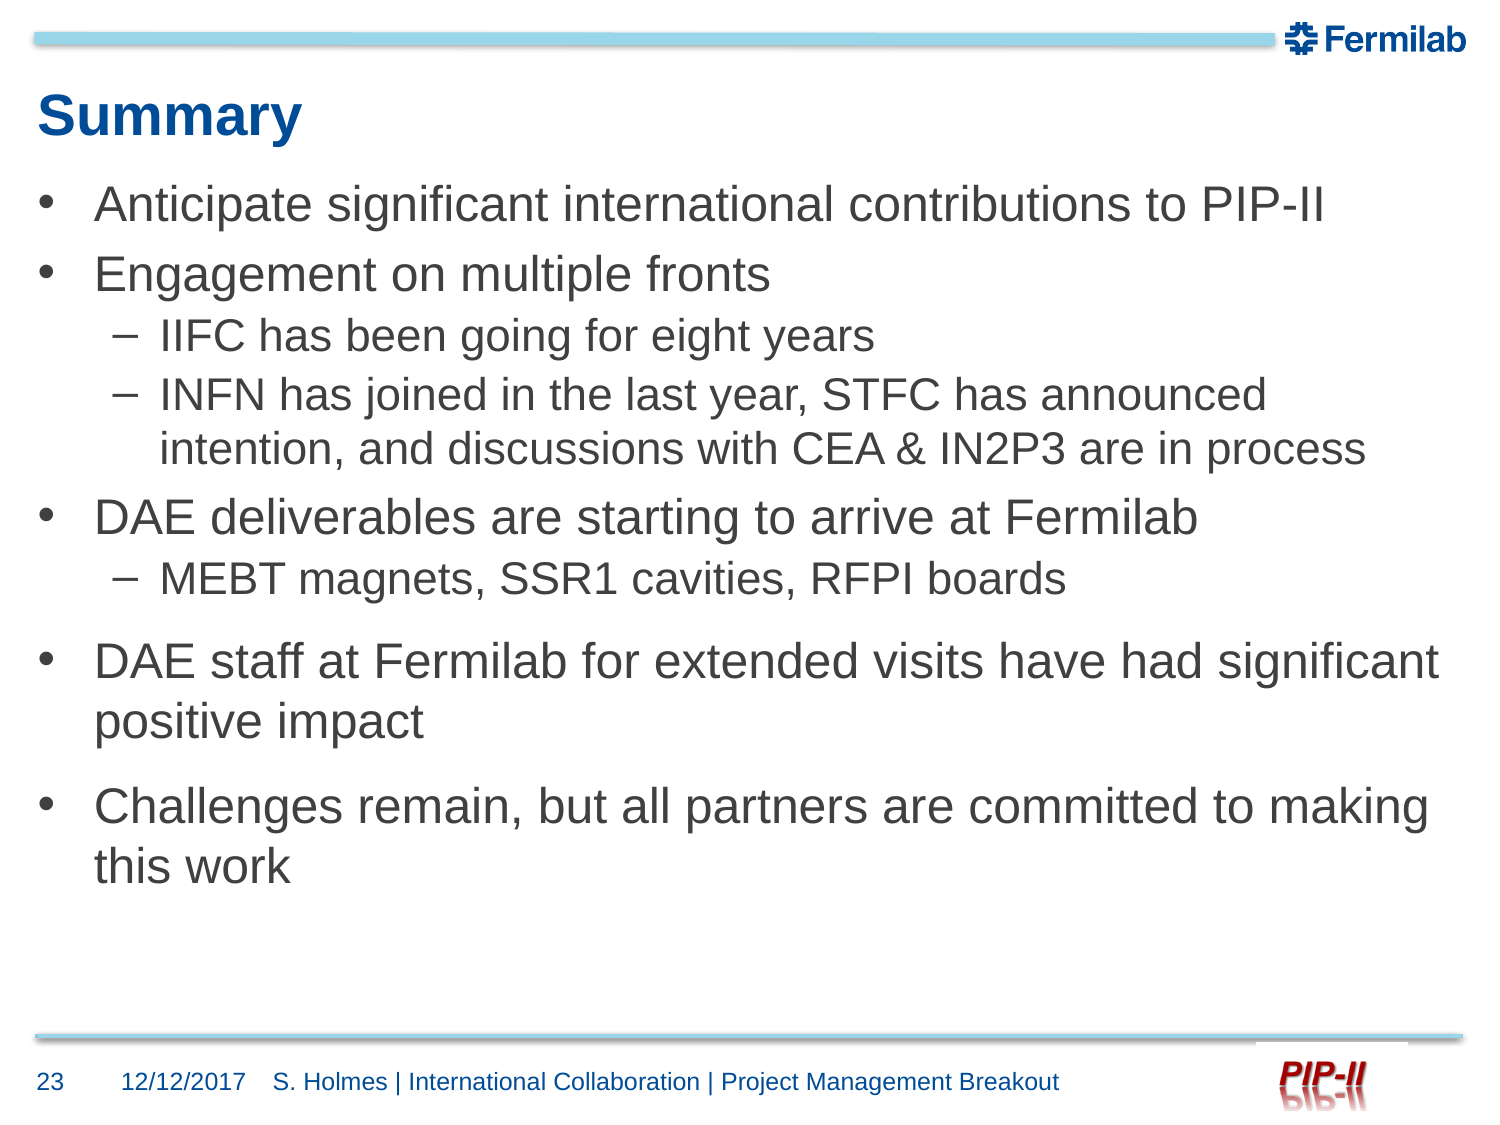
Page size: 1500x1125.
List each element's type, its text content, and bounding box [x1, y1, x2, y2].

list Anticipate significant international contributions to PIP-II Engagement on multiple fronts IIFC has been going for eight years INFN has joined in the last year, STFC has announced intention, and discussions with CEA & IN2P3 are in process DAE deliverables are starting to arrive at Fermilab MEBT magnets, SSR1 cavities, RFPI boards DAE staff at Fermilab for extended visits have had significant positive impact Challenges remain, but all partners are committed to making this work [37, 171, 1461, 990]
picture [1256, 1042, 1408, 1125]
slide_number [120, 1065, 264, 1106]
picture [1285, 22, 1466, 55]
title Summary [37, 76, 1463, 147]
footer S. Holmes | International Collaboration | Project Management Breakout [272, 1065, 1182, 1105]
slide_number 23 [36, 1065, 105, 1105]
